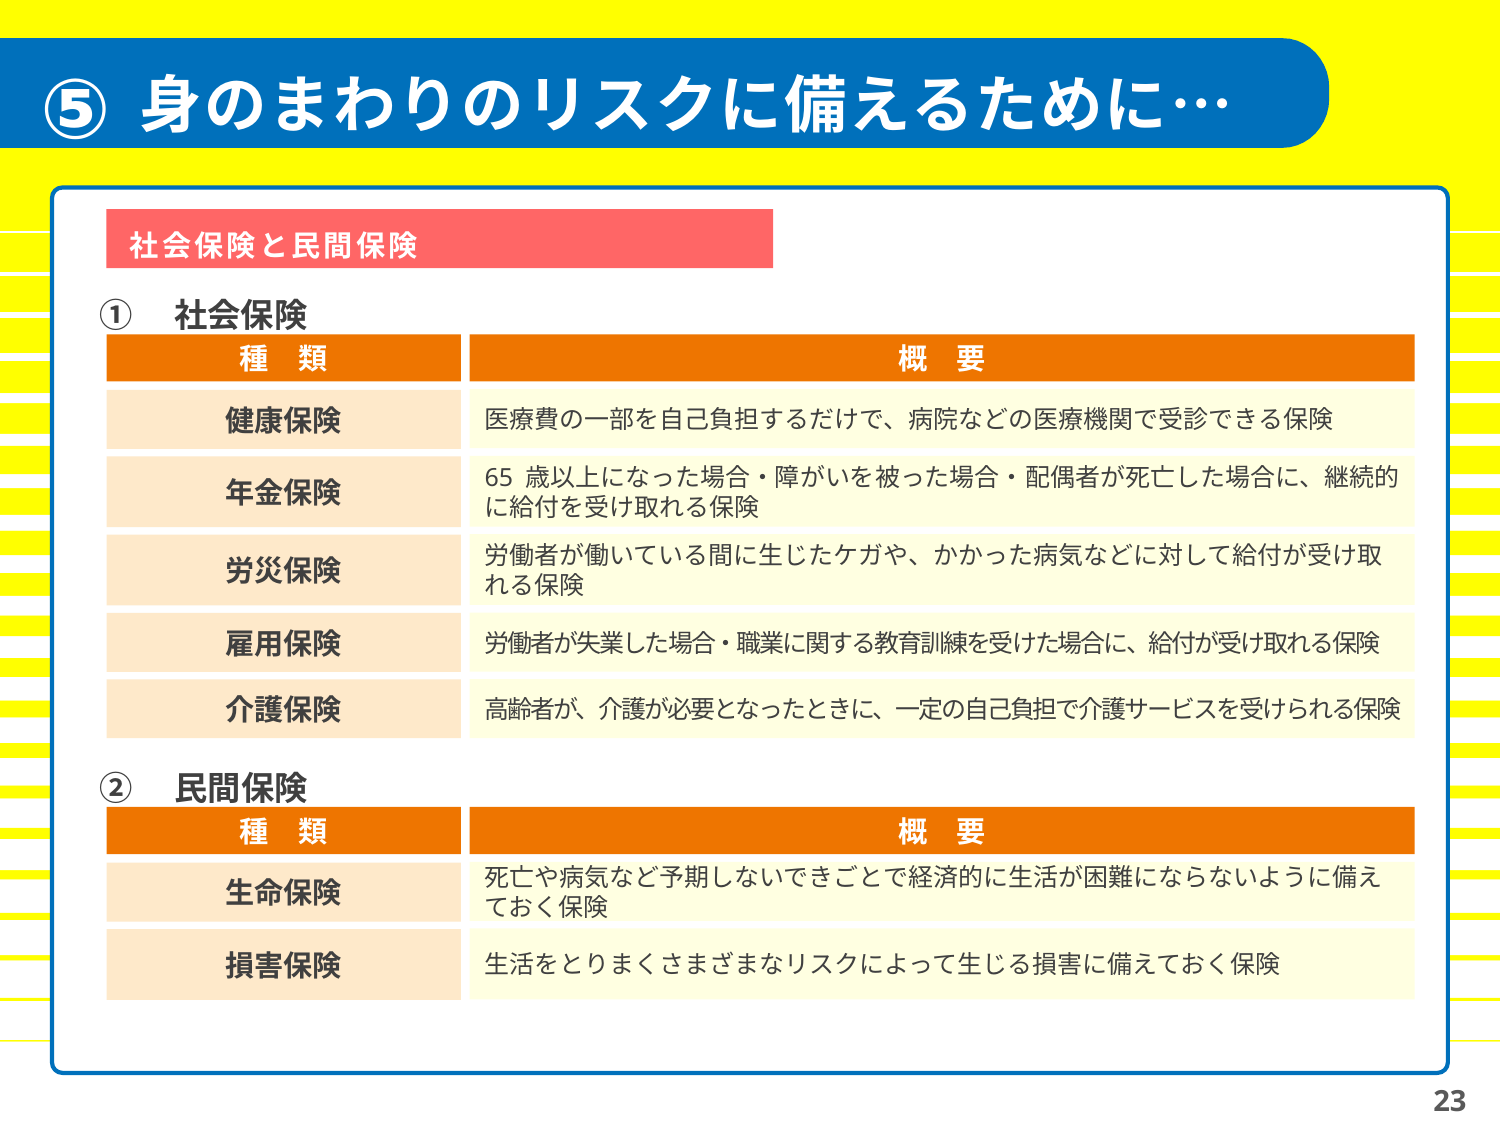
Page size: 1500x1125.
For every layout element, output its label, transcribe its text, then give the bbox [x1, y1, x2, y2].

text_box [106, 208, 774, 269]
text_box 身のまわりのリスクに備えるために… [138, 62, 1330, 140]
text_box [85, 286, 1415, 1001]
text_box [52, 187, 1448, 1073]
text_box [0, 38, 1323, 148]
text_box ⑤ [12, 53, 138, 156]
